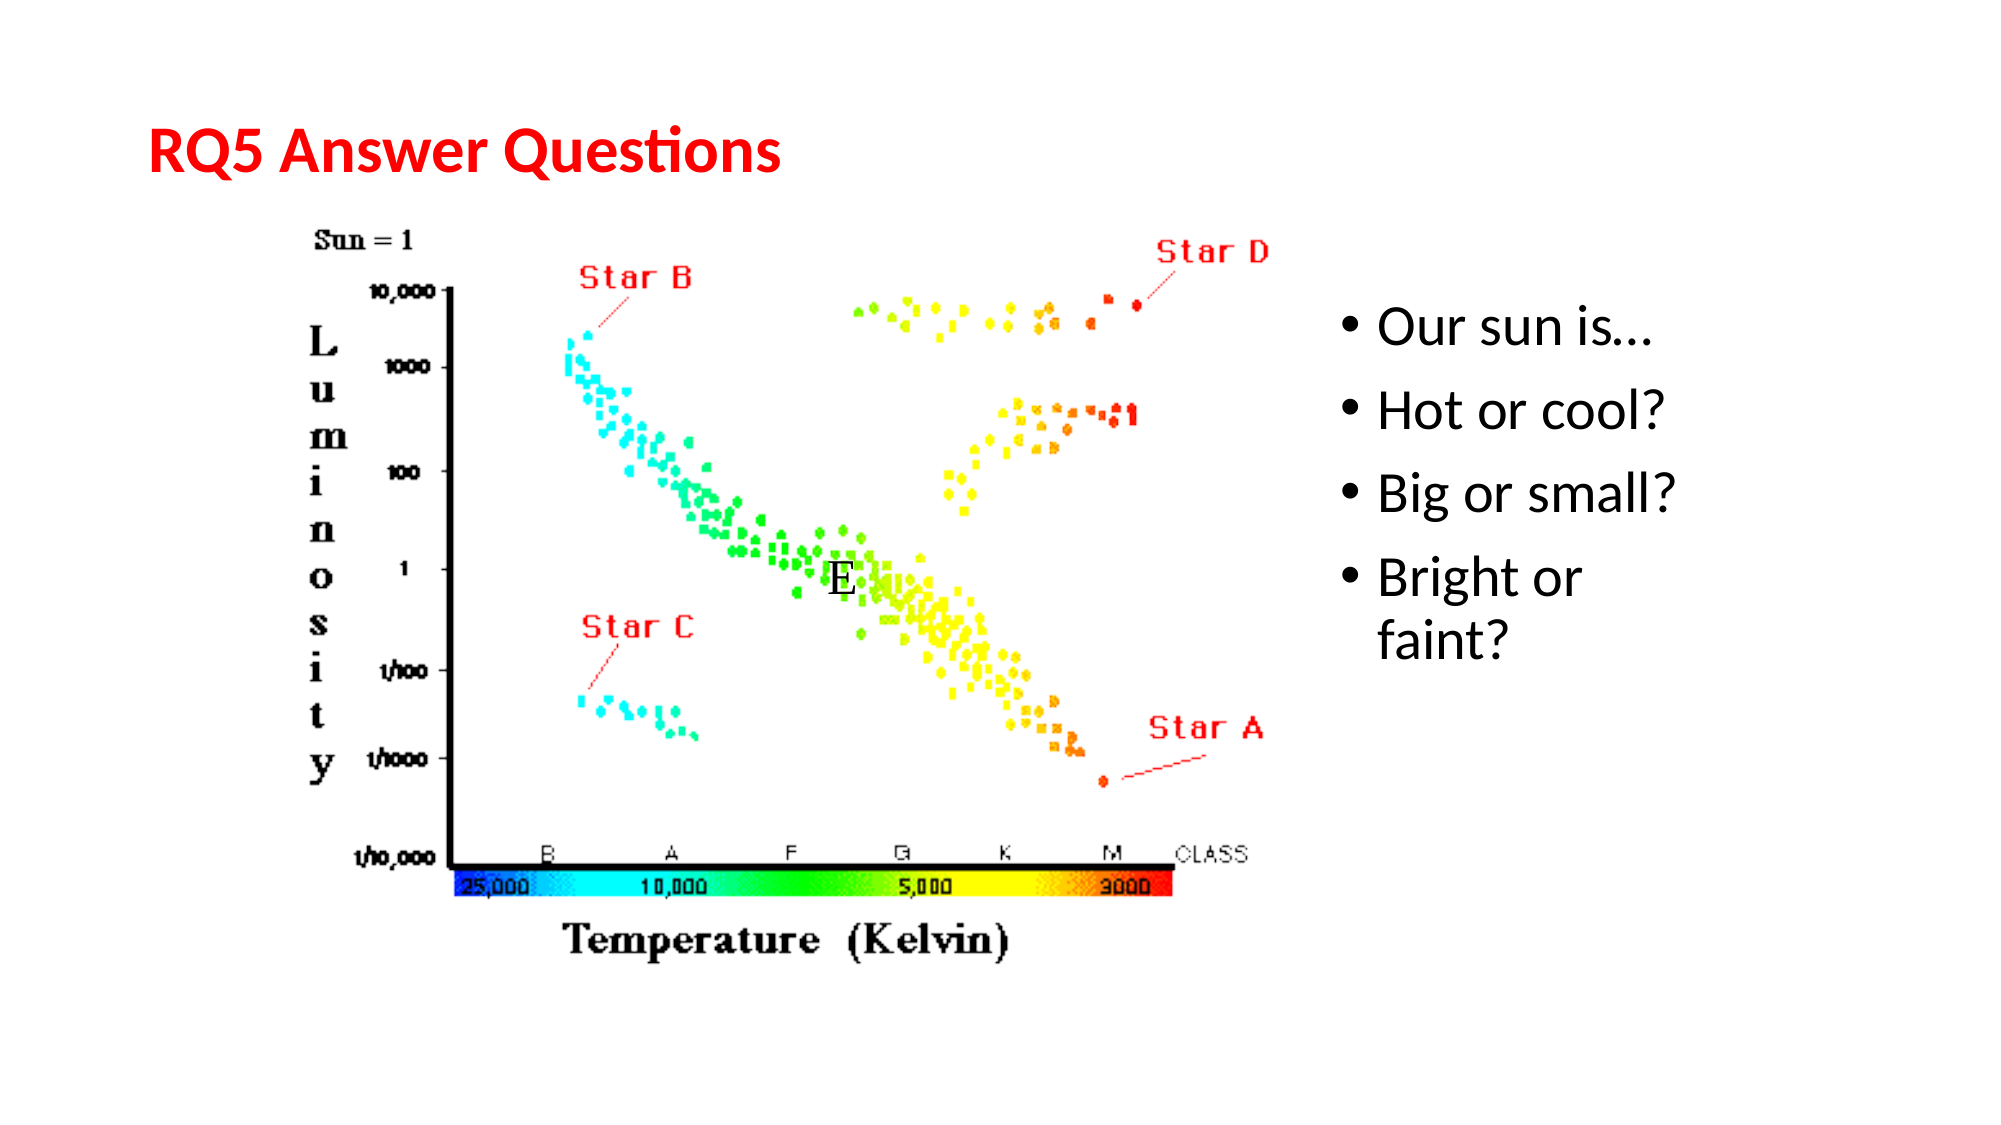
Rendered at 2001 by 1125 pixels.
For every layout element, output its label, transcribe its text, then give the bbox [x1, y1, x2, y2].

text_box RQ5 Answer Questions [133, 98, 1660, 193]
picture [299, 199, 1300, 988]
list Our sun is… Hot or cool? Big or small? Bright or faint? [1325, 287, 1713, 963]
